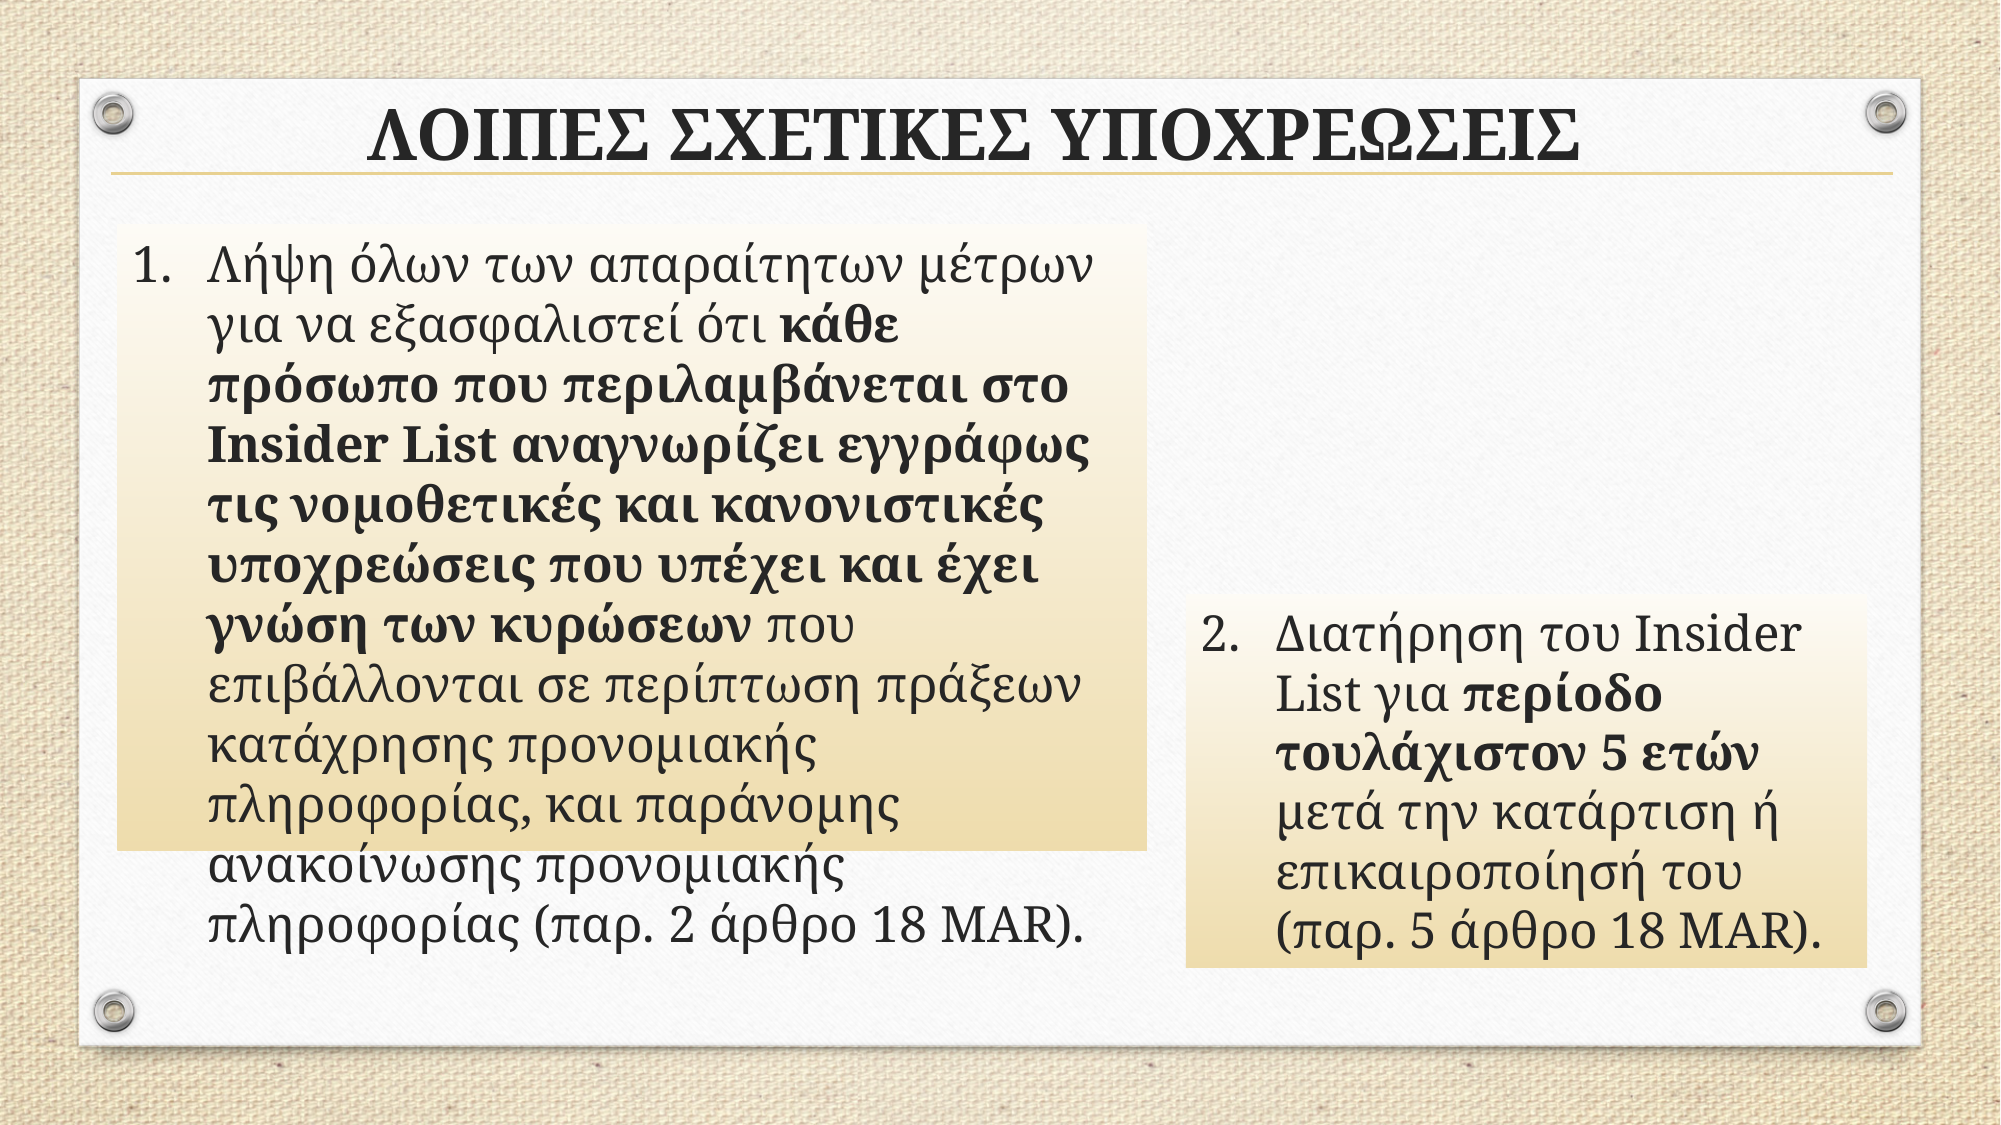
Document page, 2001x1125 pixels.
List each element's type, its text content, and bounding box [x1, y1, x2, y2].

list Διατήρηση του Insider List για περίοδο τουλάχιστον 5 ετών μετά την κατάρτιση ή επικαιροποίησή του (παρ. 5 άρθρο 18 MAR). [1185, 594, 1868, 968]
picture [0, 0, 2001, 1125]
title ΛΟΙΠΕΣ ΣΧΕΤΙΚΕΣ ΥΠΟΧΡΕΩΣΕΙΣ [187, 81, 1763, 184]
text_box Λήψη όλων των απαραίτητων μέτρων για να εξασφαλιστεί ότι κάθε πρόσωπο που περιλαμβάνεται στο Insider List αναγνωρίζει εγγράφως τις νομοθετικές και κανονιστικές υποχρεώσεις που υπέχει και έχει γνώση των κυρώσεων που επιβάλλονται σε περίπτωση πράξεων κατάχρησης προνομιακής πληροφορίας, και παράνομης ανακοίνωσης προνομιακής πληροφορίας (παρ. 2 άρθρο 18 MAR). [117, 224, 1147, 851]
